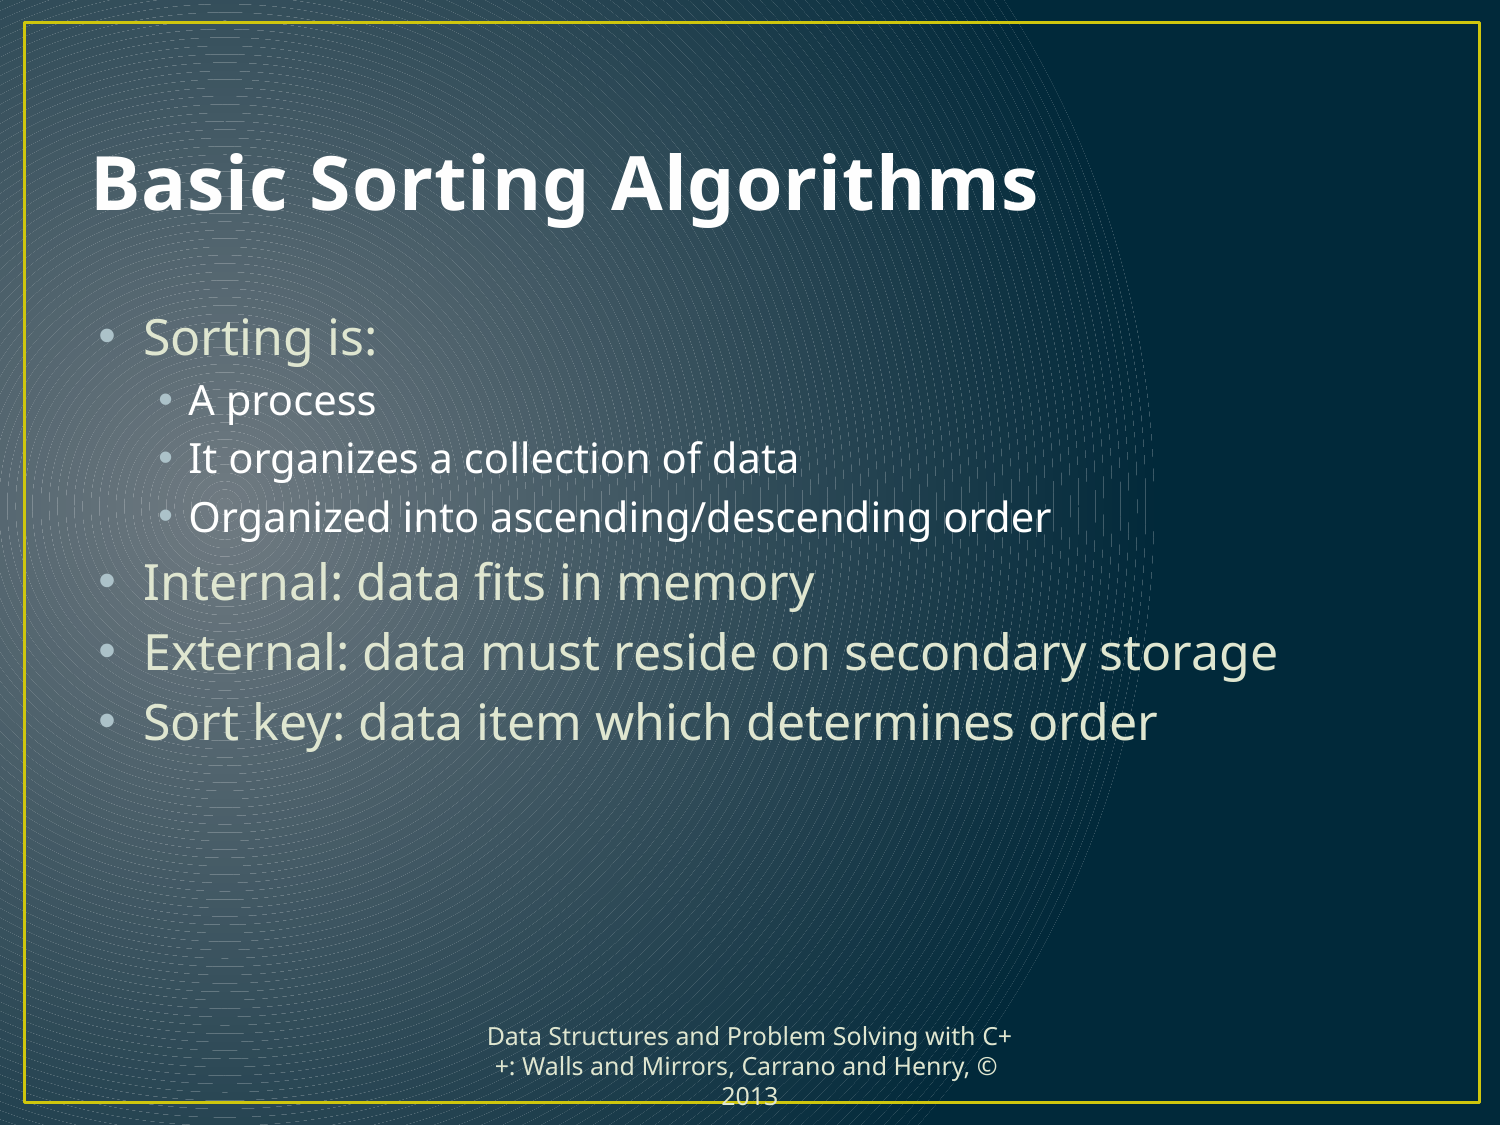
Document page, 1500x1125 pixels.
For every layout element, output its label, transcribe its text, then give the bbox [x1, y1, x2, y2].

footer Data Structures and Problem Solving with C++: Walls and Mirrors, Carrano and Henry, © 2013 [464, 1035, 1036, 1096]
list Sorting is: A process It organizes a collection of data Organized into ascending/descending order Internal: data fits in memory External: data must reside on secondary storage Sort key: data item which determines order [83, 297, 1469, 1038]
title Basic Sorting Algorithms [75, 45, 1425, 233]
